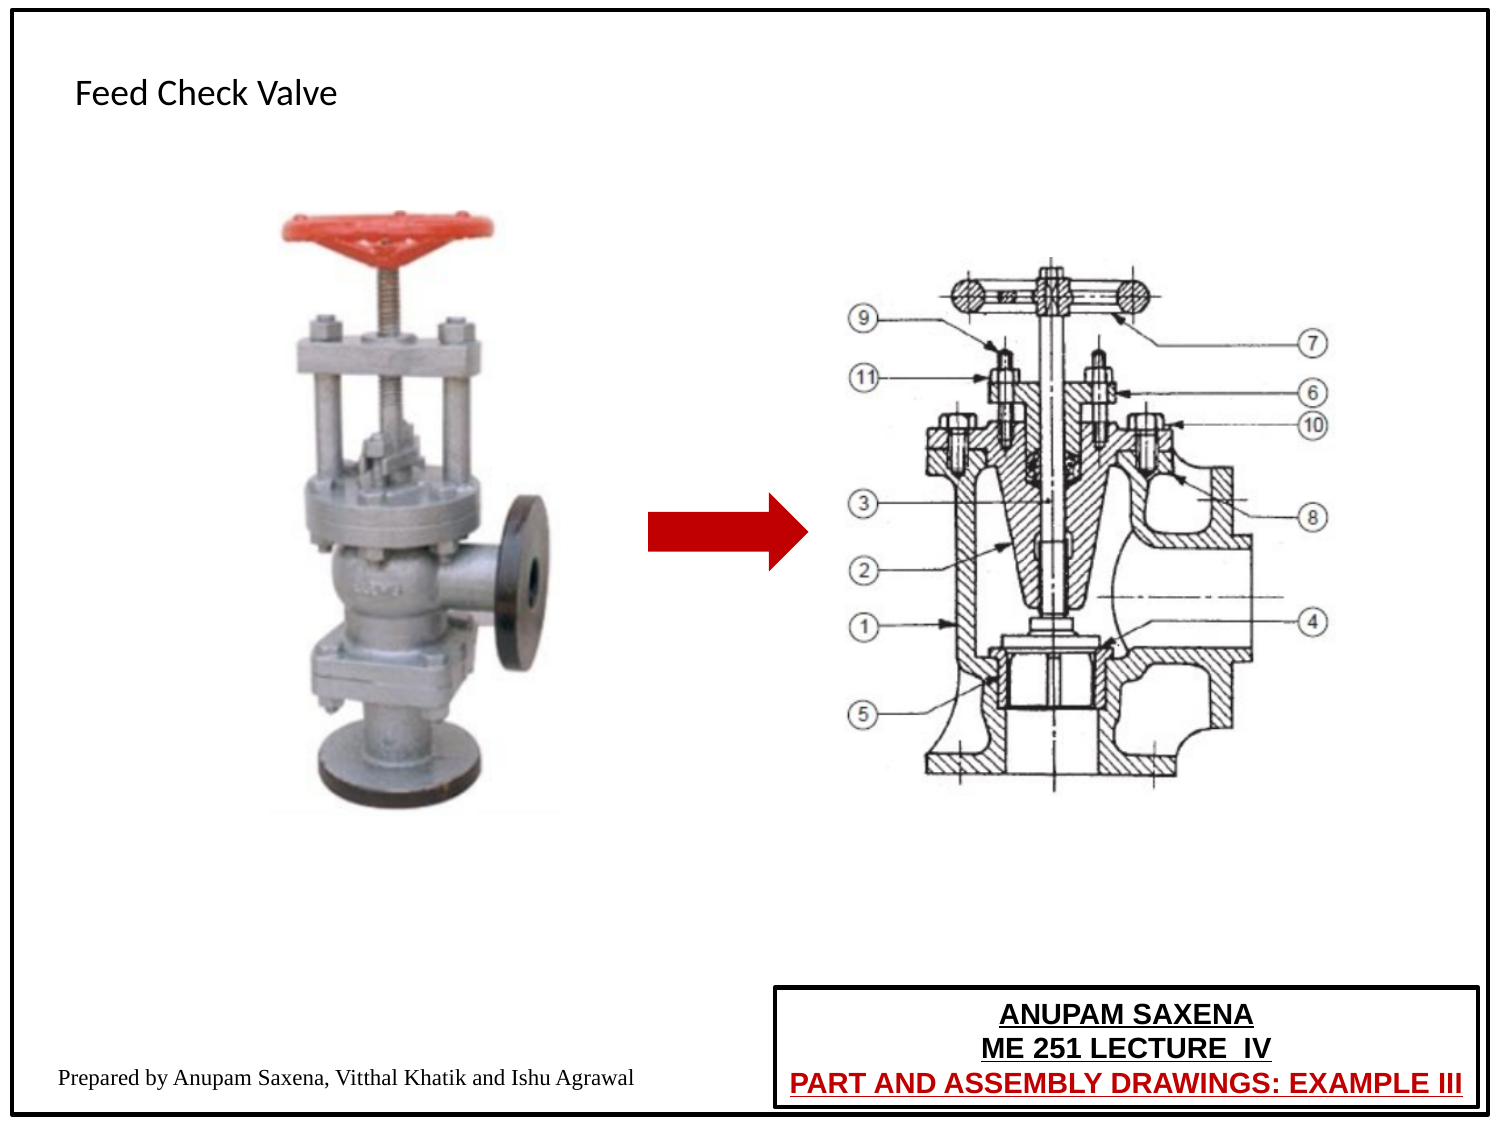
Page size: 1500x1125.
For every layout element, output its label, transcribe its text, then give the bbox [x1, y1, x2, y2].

text_box Feed Check Valve [60, 60, 354, 121]
text_box ANUPAM SAXENA ME 251 LECTURE IV PART AND ASSEMBLY DRAWINGS: EXAMPLE III [774, 987, 1479, 1108]
text_box [645, 490, 811, 574]
picture [269, 210, 561, 816]
text_box Prepared by Anupam Saxena, Vitthal Khatik and Ishu Agrawal [43, 1054, 651, 1097]
picture [820, 257, 1339, 799]
